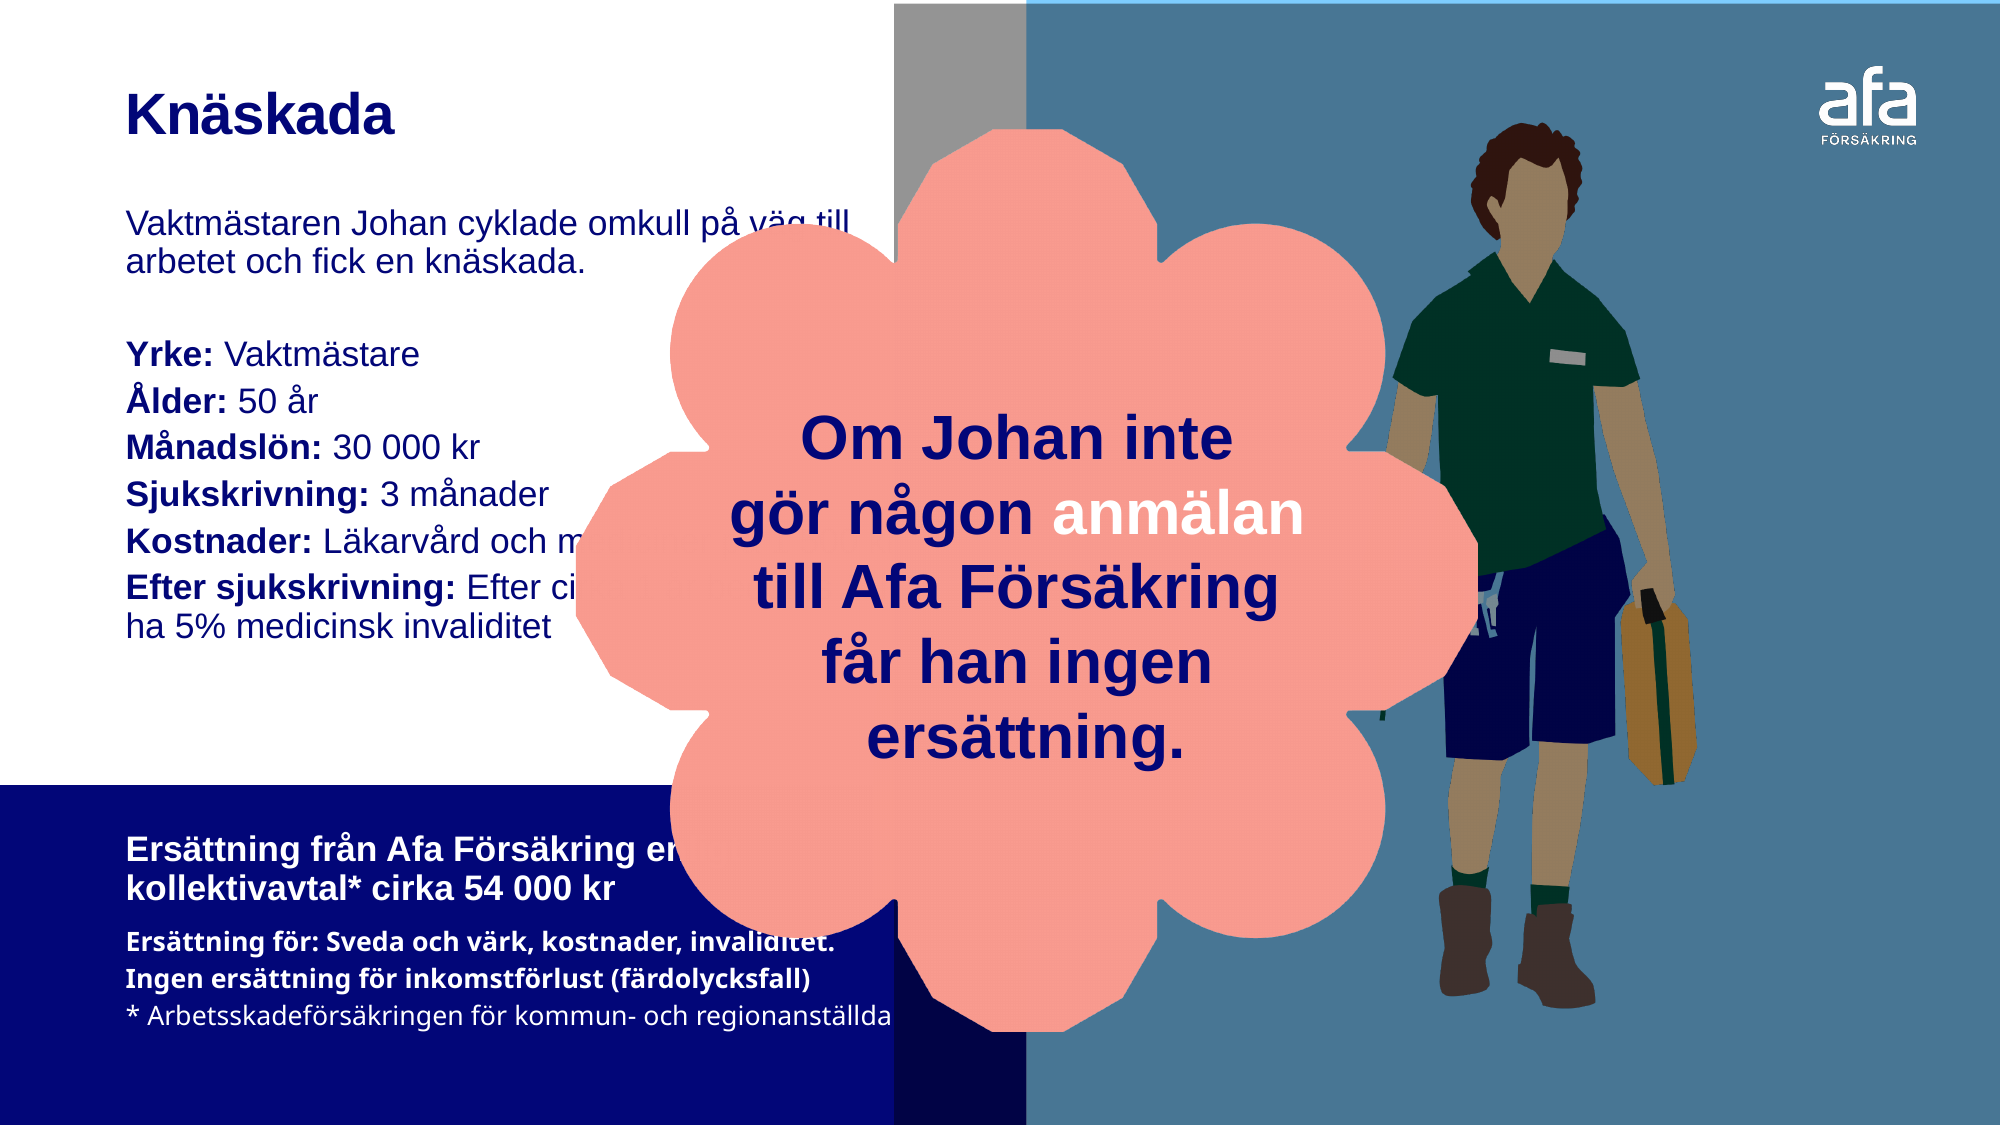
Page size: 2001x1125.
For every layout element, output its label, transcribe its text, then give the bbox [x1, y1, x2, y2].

picture [574, 90, 1742, 1032]
text_box [0, 784, 893, 1125]
picture [1818, 66, 1916, 145]
text_box Ersättning från Afa Försäkring enligt kollektivavtal* cirka 54 000 kr Ersättning för: Sveda och värk, kostnader, ­invaliditet. Ingen ersättning för ­inkomstförlust (färdolycksfall) * Arbetsskadeförsäkringen för kommun- och regionanställda [125, 823, 893, 1078]
text_box [893, 3, 2000, 1125]
text_box Knäskada [110, 69, 893, 198]
text_box Vaktmästaren Johan cyklade omkull på väg till arbetet och fick en knäskada. Yrke: Vaktmästare Ålder: 50 år Månadslön: 30 000 kr Sjukskrivning: 3 månader Kostnader: Läkarvård och mediciner på 1 500 kr Efter sjukskrivning: Efter cirka 1 år bedöms Johan ha 5% medicinsk invaliditet [125, 197, 574, 768]
